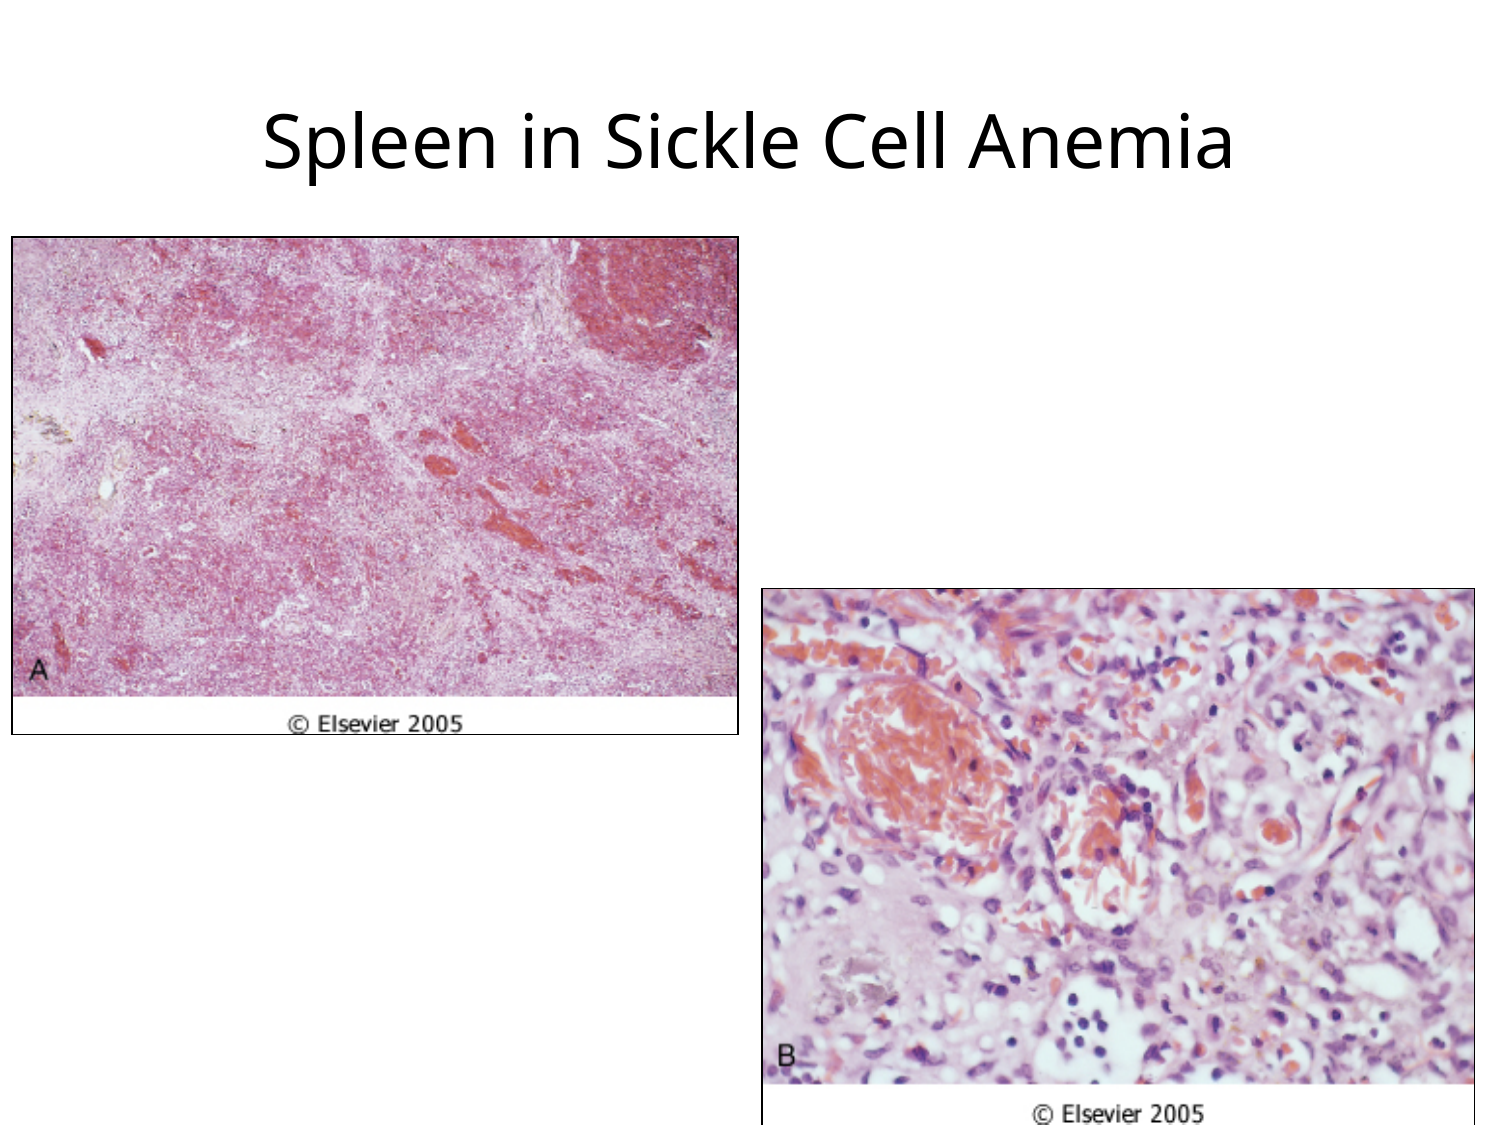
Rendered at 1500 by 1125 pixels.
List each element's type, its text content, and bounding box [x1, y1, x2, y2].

title Spleen in Sickle Cell Anemia [75, 45, 1425, 233]
picture [762, 588, 1474, 1125]
picture [12, 237, 738, 734]
